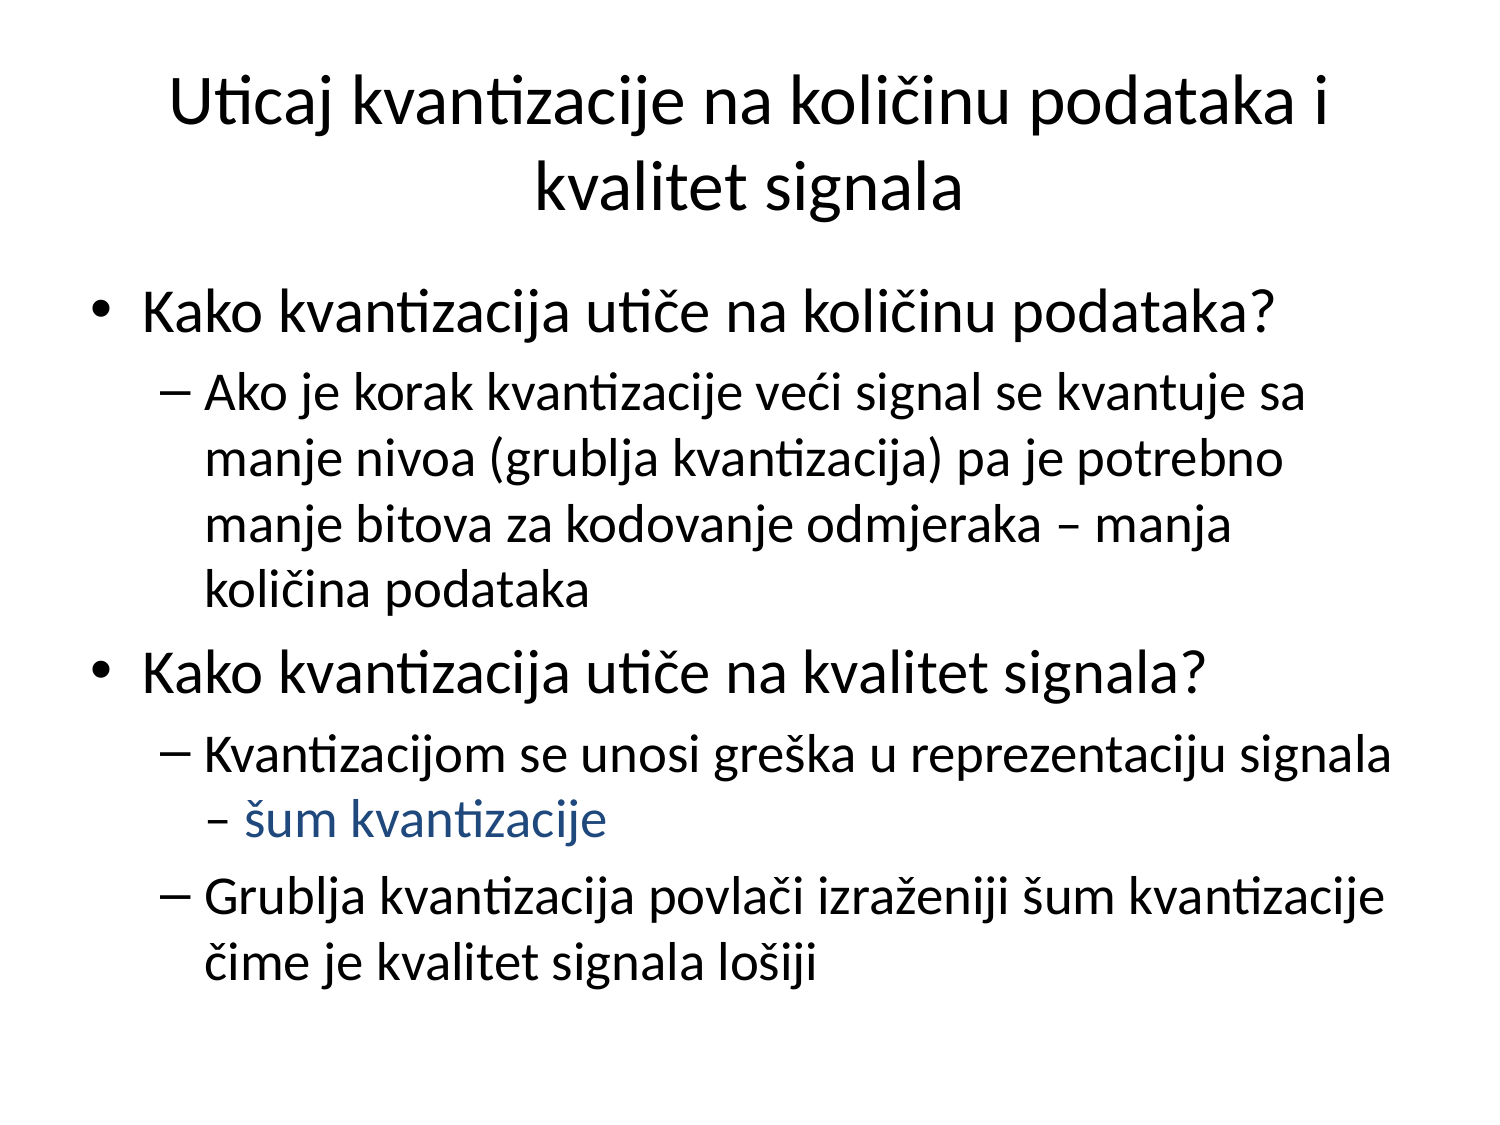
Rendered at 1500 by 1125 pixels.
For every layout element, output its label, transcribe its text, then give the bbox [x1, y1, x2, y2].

title Uticaj kvantizacije na količinu podataka i kvalitet signala [75, 45, 1425, 233]
list Kako kvantizacija utiče na količinu podataka? Ako je korak kvantizacije veći signal se kvantuje sa manje nivoa (grublja kvantizacija) pa je potrebno manje bitova za kodovanje odmjeraka – manja količina podataka Kako kvantizacija utiče na kvalitet signala? Kvantizacijom se unosi greška u reprezentaciju signala – šum kvantizacije Grublja kvantizacija povlači izraženiji šum kvantizacije čime je kvalitet signala lošiji [75, 262, 1425, 1005]
